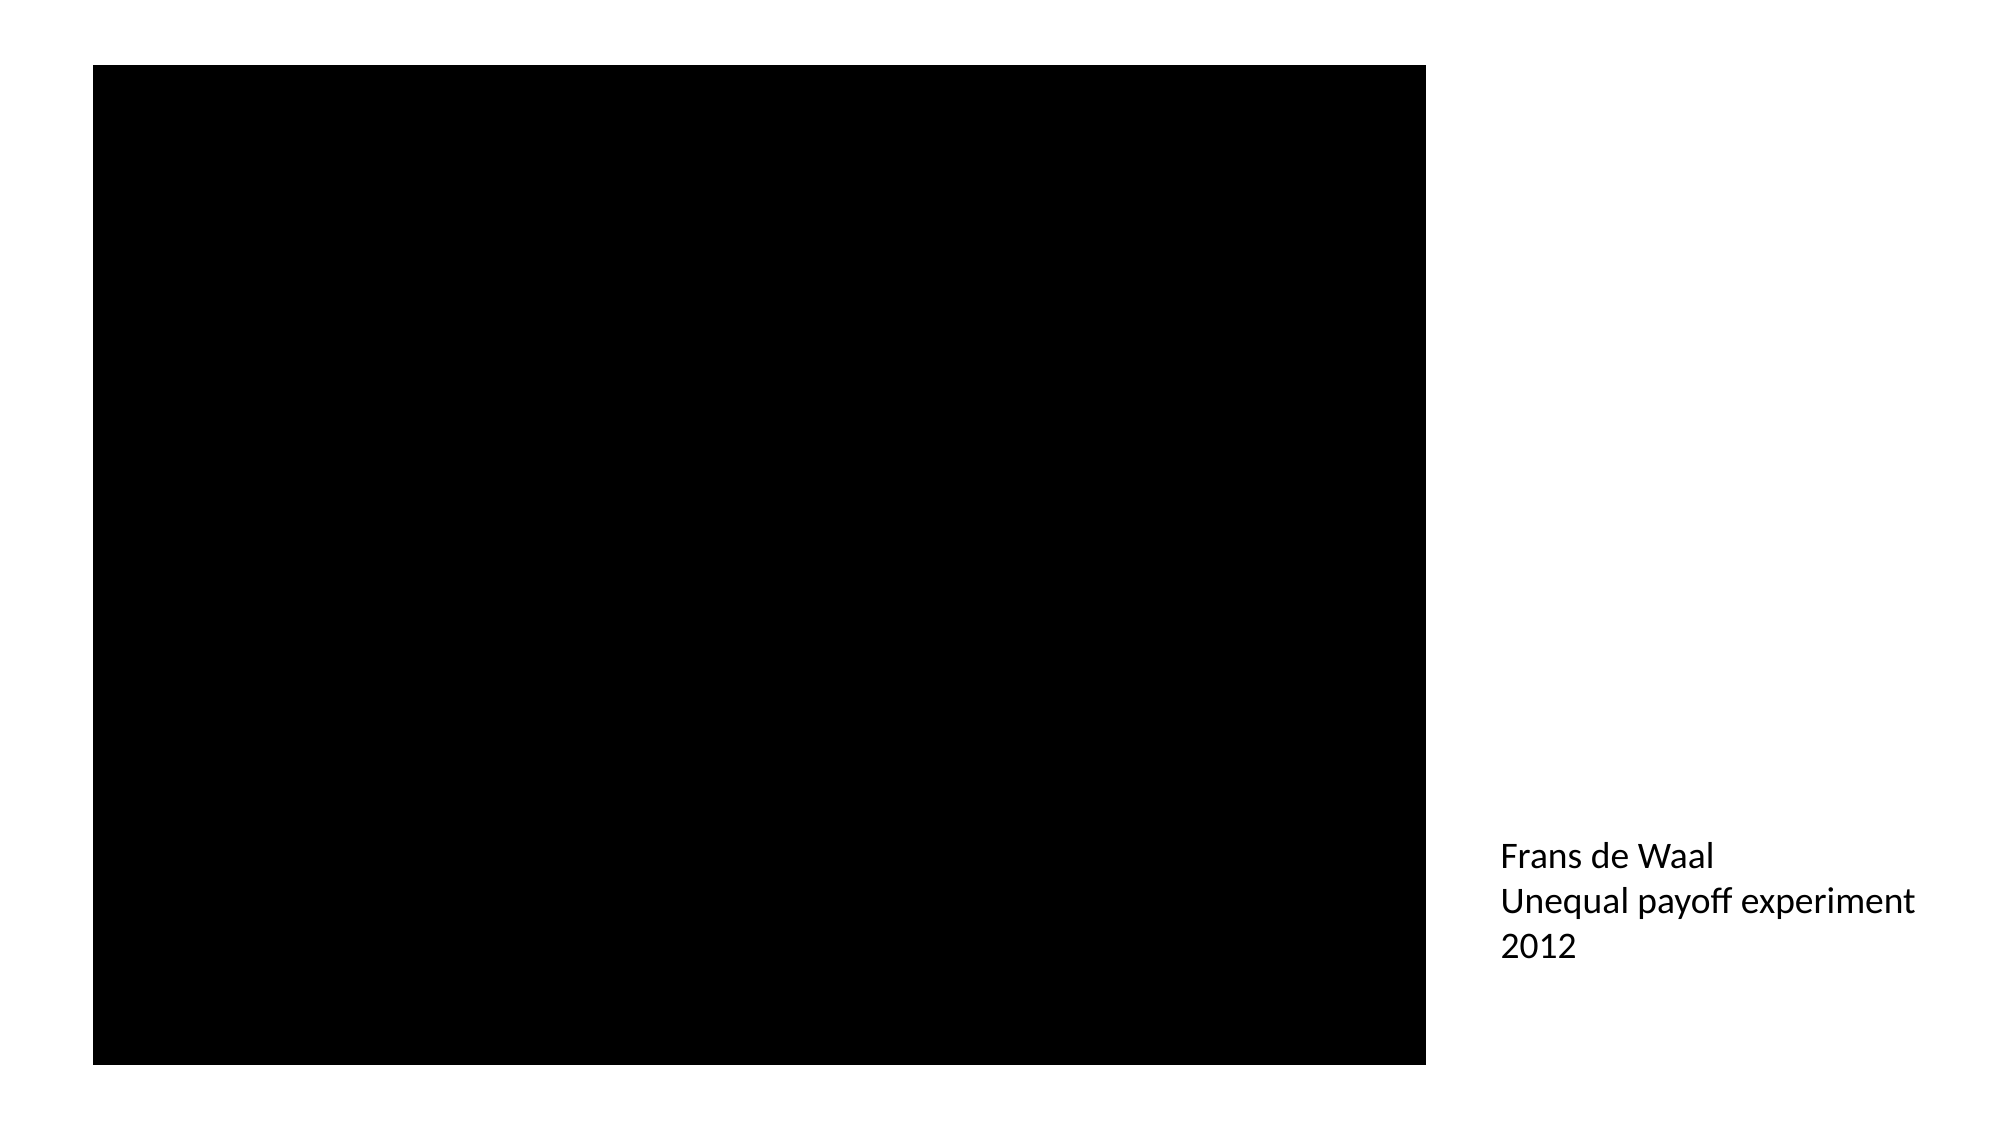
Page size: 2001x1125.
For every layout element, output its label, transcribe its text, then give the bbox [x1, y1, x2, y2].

text_box Frans de Waal Unequal payoff experiment 2012 [1485, 823, 1940, 974]
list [92, 64, 1427, 1066]
